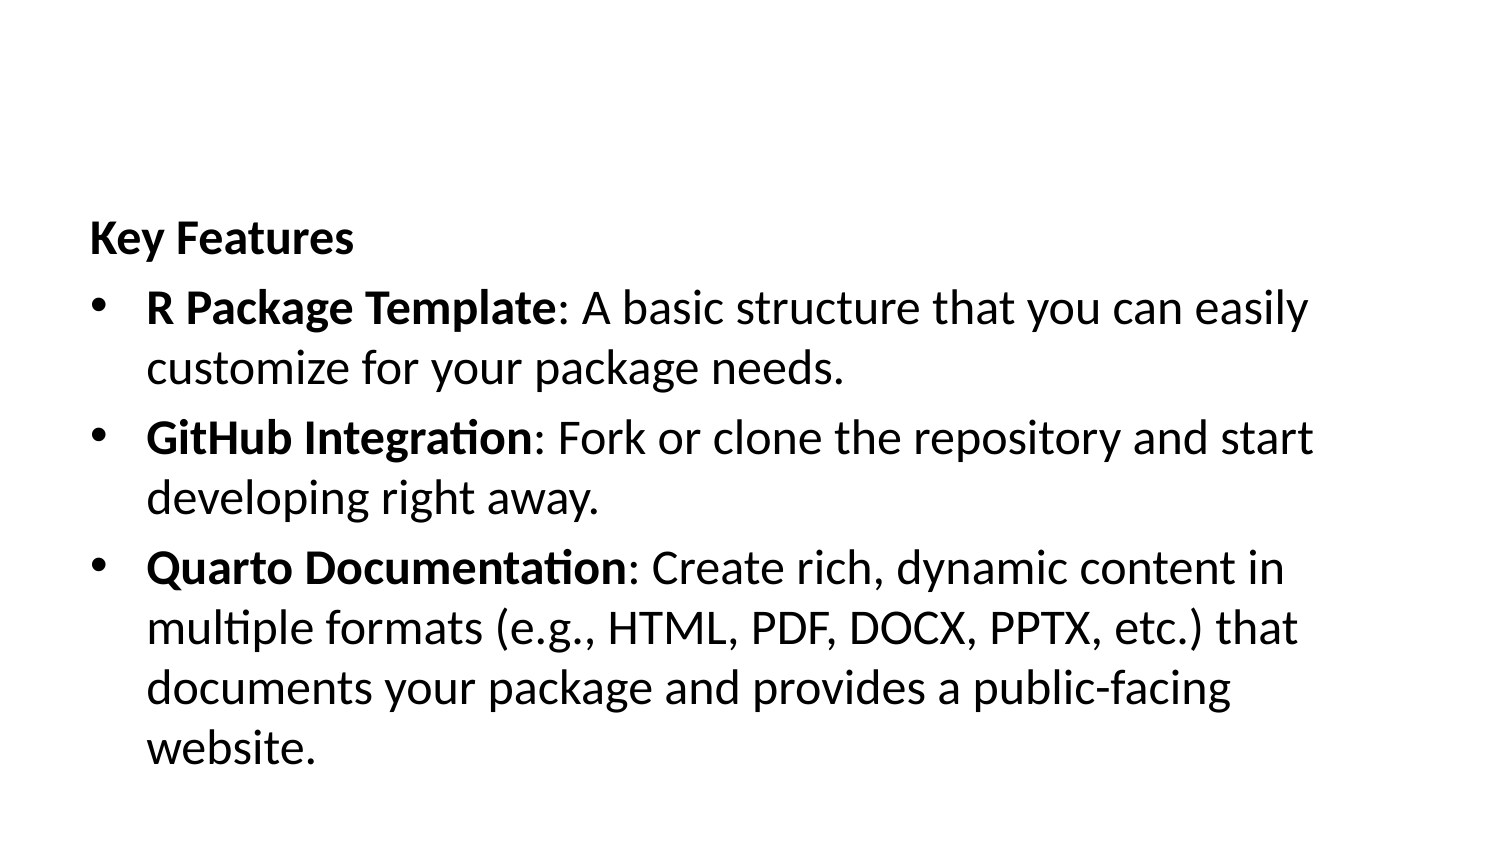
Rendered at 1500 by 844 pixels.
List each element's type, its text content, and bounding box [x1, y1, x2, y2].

list Key Features R Package Template: A basic structure that you can easily customize for your package needs. GitHub Integration: Fork or clone the repository and start developing right away. Quarto Documentation: Create rich, dynamic content in multiple formats (e.g., HTML, PDF, DOCX, PPTX, etc.) that documents your package and provides a public-facing website. [75, 196, 1425, 754]
